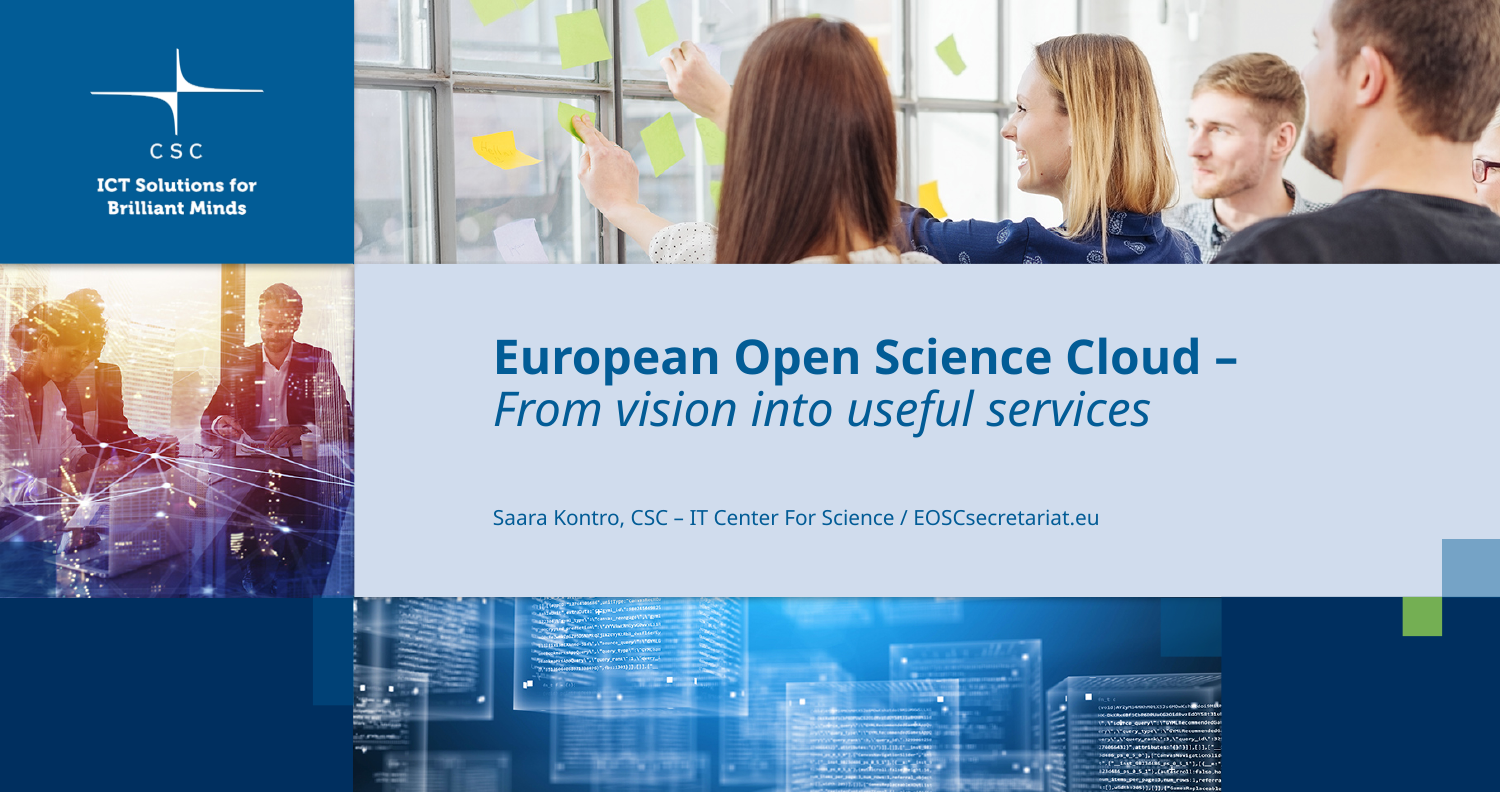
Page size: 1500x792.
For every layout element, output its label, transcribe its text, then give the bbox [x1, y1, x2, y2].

picture [0, 264, 1221, 792]
picture [355, 0, 1500, 263]
title European Open Science Cloud – From vision into useful services [481, 327, 1358, 489]
subtitle Saara Kontro, CSC – IT Center For Science / EOSCsecretariat.eu [481, 496, 1358, 555]
picture [90, 48, 264, 215]
